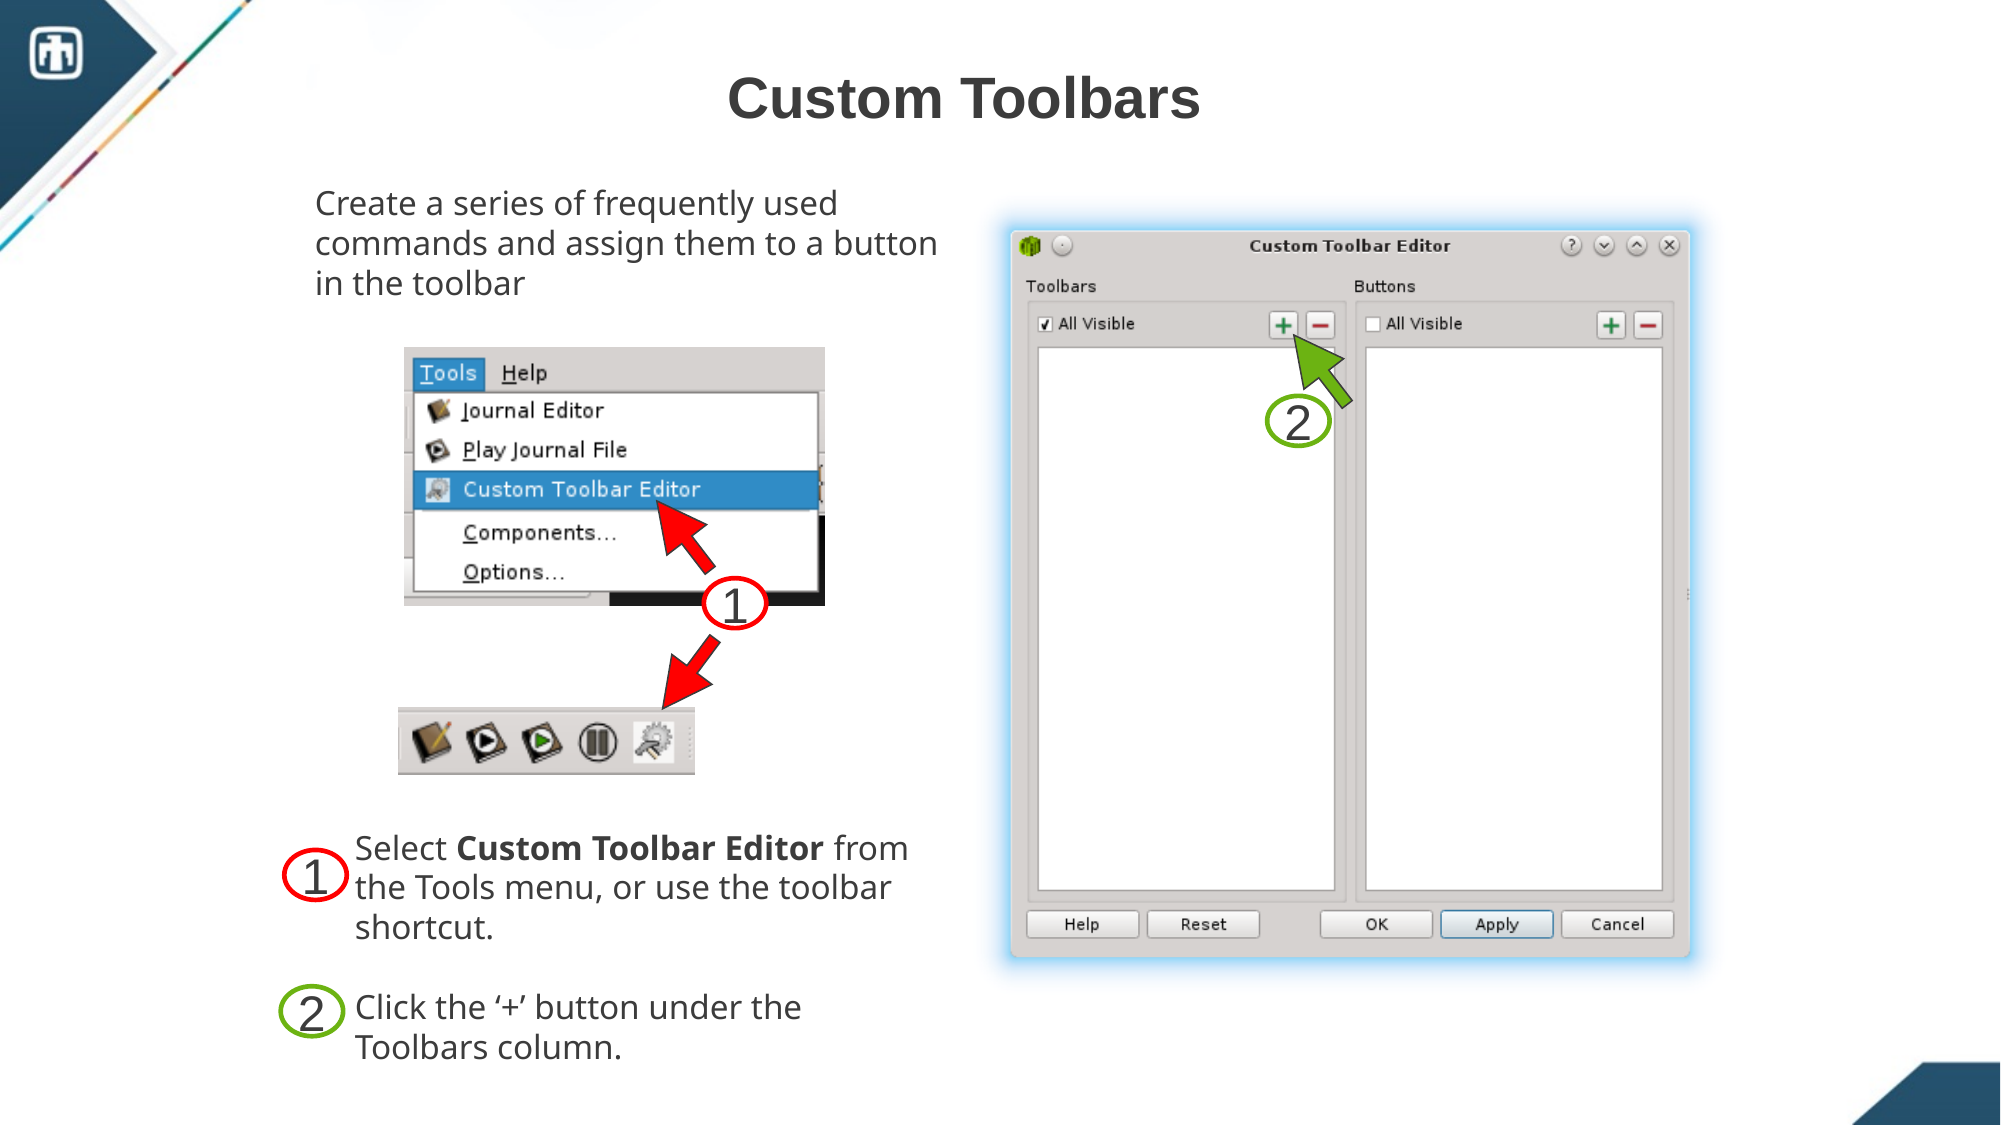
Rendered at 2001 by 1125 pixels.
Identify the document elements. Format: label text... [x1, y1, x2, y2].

text_box Create a series of frequently used commands and assign them to a button in the toolbar [299, 174, 954, 310]
picture [0, 0, 2001, 1125]
text_box Select Custom Toolbar Editor from the Tools menu, or use the toolbar shortcut. [340, 819, 928, 954]
text_box 1 [704, 606, 767, 629]
text_box 2 [280, 986, 340, 1037]
text_box Custom Toolbars [136, 35, 1793, 163]
text_box [662, 634, 721, 707]
text_box Click the ‘+’ button under the Toolbars column. [340, 979, 928, 1074]
text_box 1 [284, 849, 347, 900]
